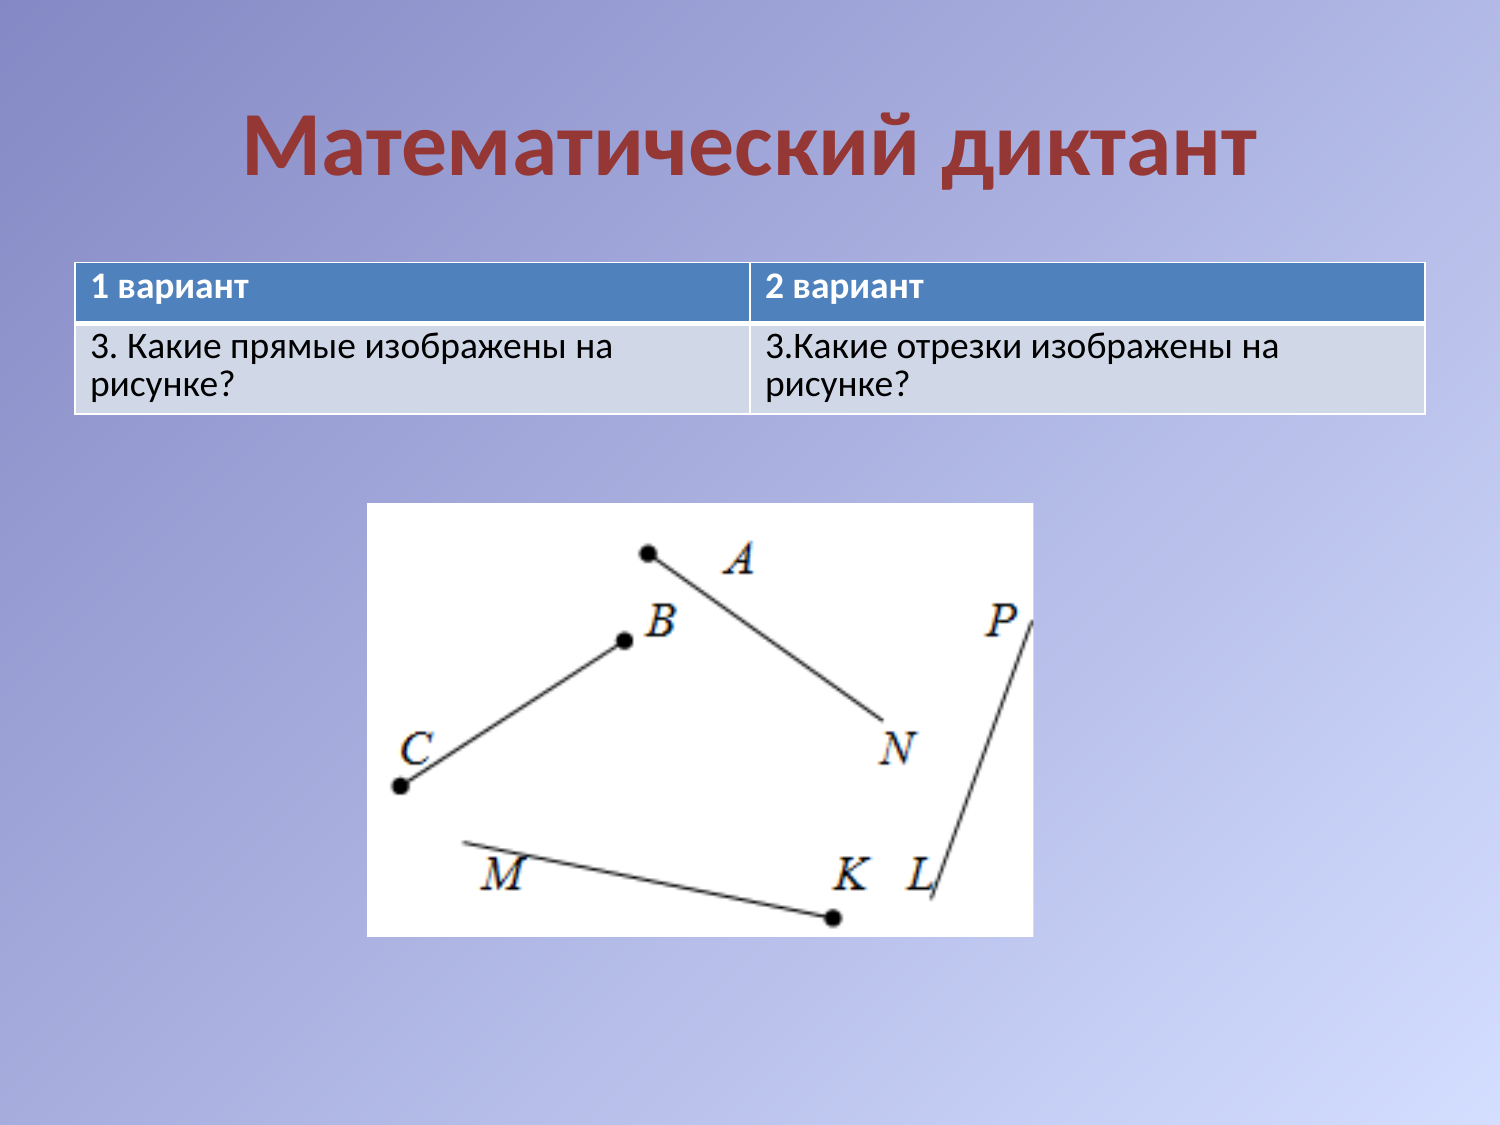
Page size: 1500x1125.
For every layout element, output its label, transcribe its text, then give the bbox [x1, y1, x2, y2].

picture [366, 503, 1034, 999]
title Математический диктант [75, 45, 1425, 233]
table_cell 3.Какие отрезки изображены на рисунке? [751, 326, 1424, 413]
table_cell 3. Какие прямые изображены на рисунке? [76, 326, 749, 413]
table_header 1 вариант [76, 263, 749, 321]
table_header 2 вариант [751, 263, 1424, 321]
